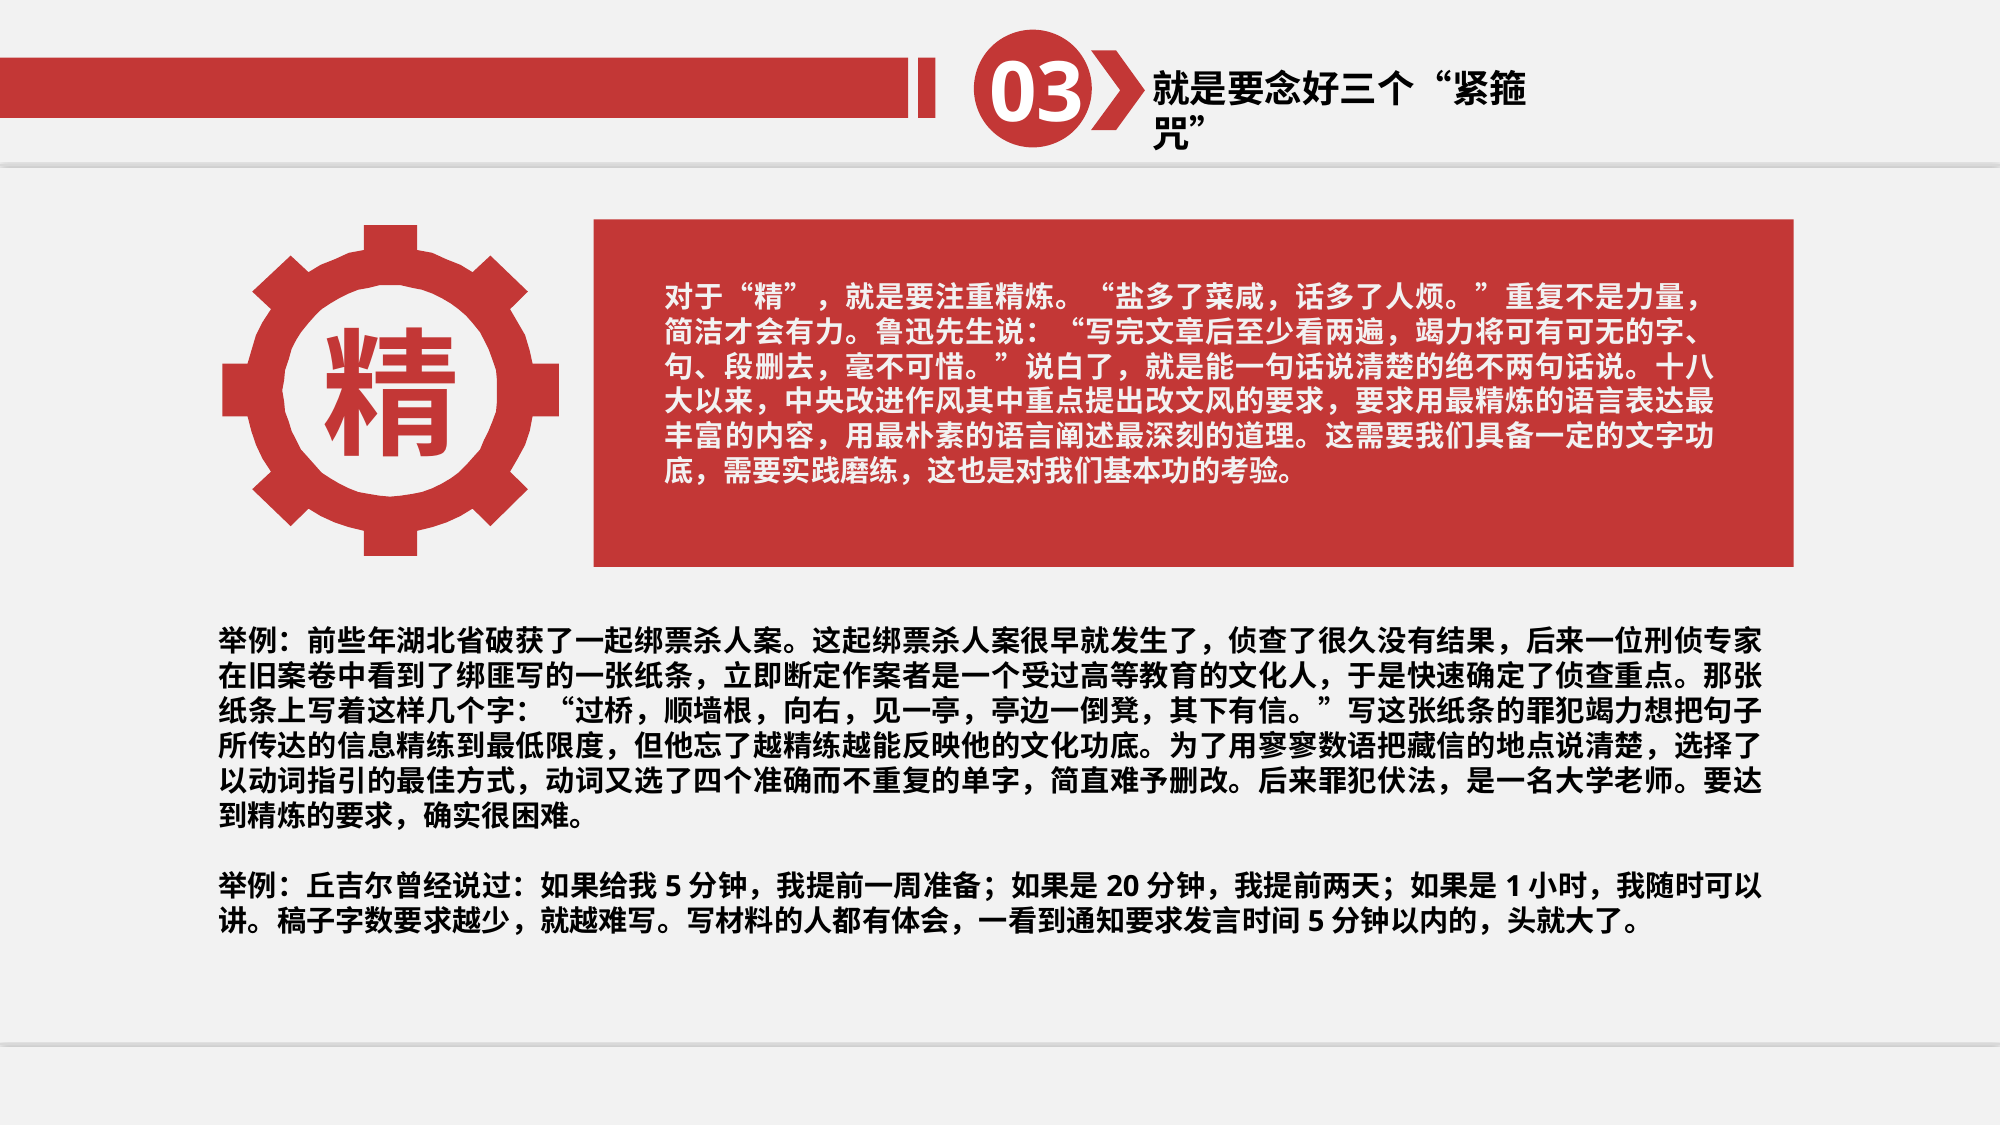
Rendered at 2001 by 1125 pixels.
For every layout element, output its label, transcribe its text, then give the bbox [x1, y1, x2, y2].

text_box 举例：前些年湖北省破获了一起绑票杀人案。这起绑票杀人案很早就发生了，侦查了很久没有结果，后来一位刑侦专家在旧案卷中看到了绑匪写的一张纸条，立即断定作案者是一个受过高等教育的文化人，于是快速确定了侦查重点。那张纸条上写着这样几个字：“过桥，顺墙根，向右，见一亭，亭边一倒凳，其下有信。”写这张纸条的罪犯竭力想把句子所传达的信息精练到最低限度，但他忘了越精练越能反映他的文化功底。为了用寥寥数语把藏信的地点说清楚，选择了以动词指引的最佳方式，动词又选了四个准确而不重复的单字，简直难予删改。后来罪犯伏法，是一名大学老师。要达到精炼的要求，确实很困难。 举例：丘吉尔曾经说过：如果给我5分钟，我提前一周准备；如果是20分钟，我提前两天；如果是1小时，我随时可以讲。稿子字数要求越少，就越难写。写材料的人都有体会，一看到通知要求发言时间5分钟以内的，头就大了。 [203, 614, 1778, 945]
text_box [222, 225, 559, 556]
text_box [593, 218, 1795, 568]
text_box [750, 29, 1592, 148]
text_box 对于“精”，就是要注重精炼。“盐多了菜咸，话多了人烦。”重复不是力量，简洁才会有力。鲁迅先生说：“写完文章后至少看两遍，竭力将可有可无的字、句、段删去，毫不可惜。”说白了，就是能一句话说清楚的绝不两句话说。十八大以来，中央改进作风其中重点提出改文风的要求，要求用最精炼的语言表达最丰富的内容，用最朴素的语言阐述最深刻的道理。这需要我们具备一定的文字功底，需要实践磨练，这也是对我们基本功的考验。 [650, 270, 1730, 496]
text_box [0, 57, 750, 118]
